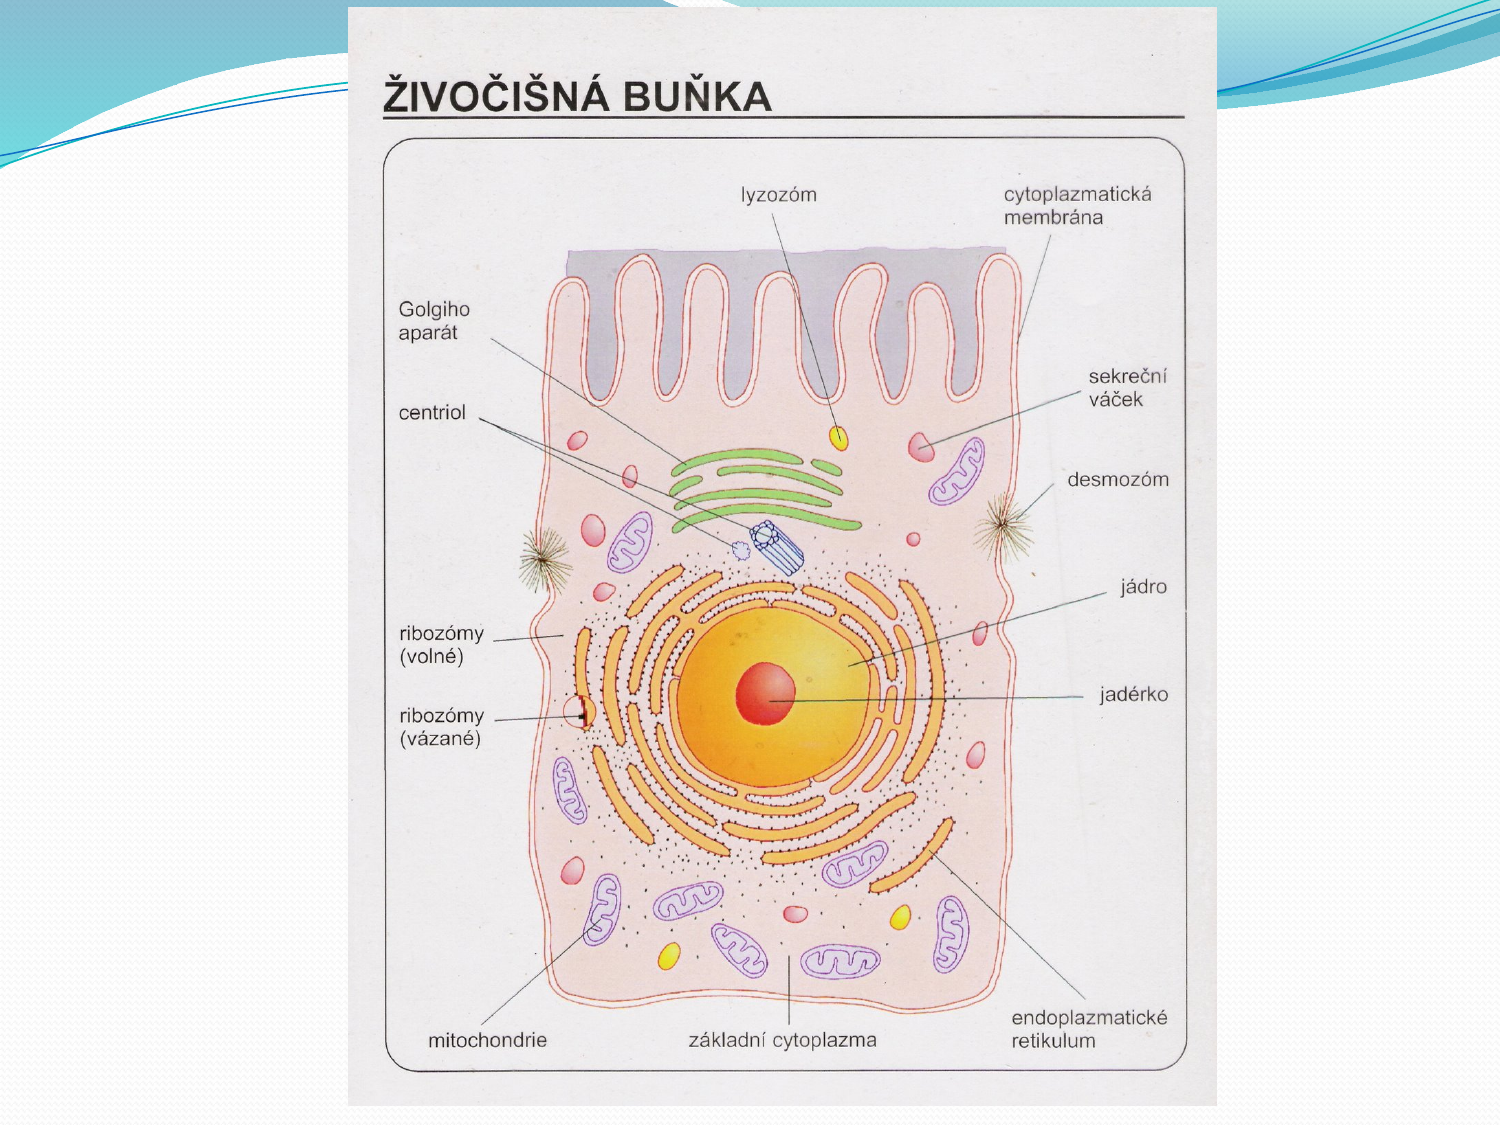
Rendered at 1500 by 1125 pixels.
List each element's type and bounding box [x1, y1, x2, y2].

picture [348, 6, 1217, 1107]
